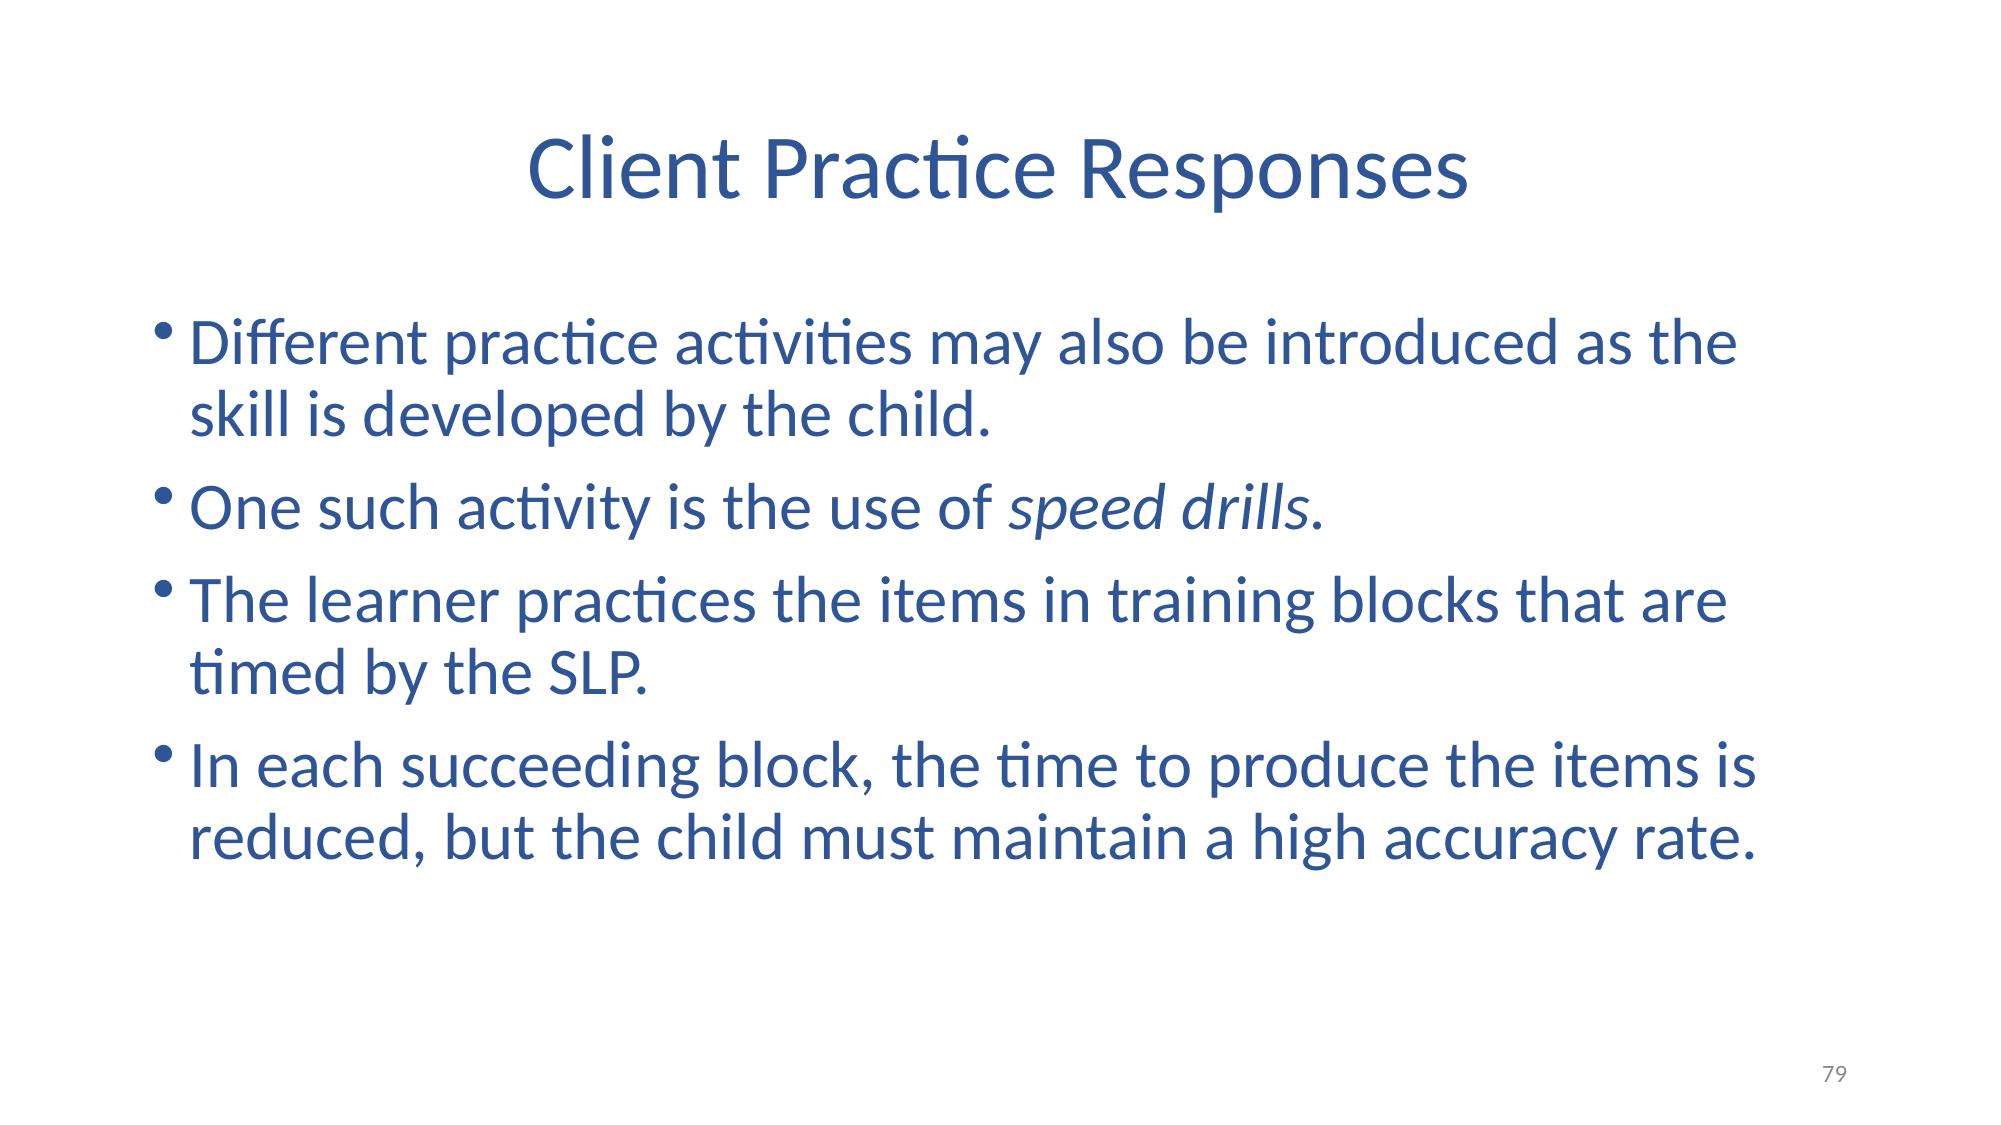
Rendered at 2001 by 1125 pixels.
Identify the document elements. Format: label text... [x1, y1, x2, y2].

list Different practice activities may also be introduced as the skill is developed by the child. One such activity is the use of speed drills. The learner practices the items in training blocks that are timed by the SLP. In each succeeding block, the time to produce the items is reduced, but the child must maintain a high accuracy rate. [137, 299, 1863, 1014]
slide_number 79 [1412, 1042, 1863, 1103]
title Client Practice Responses [137, 59, 1863, 278]
